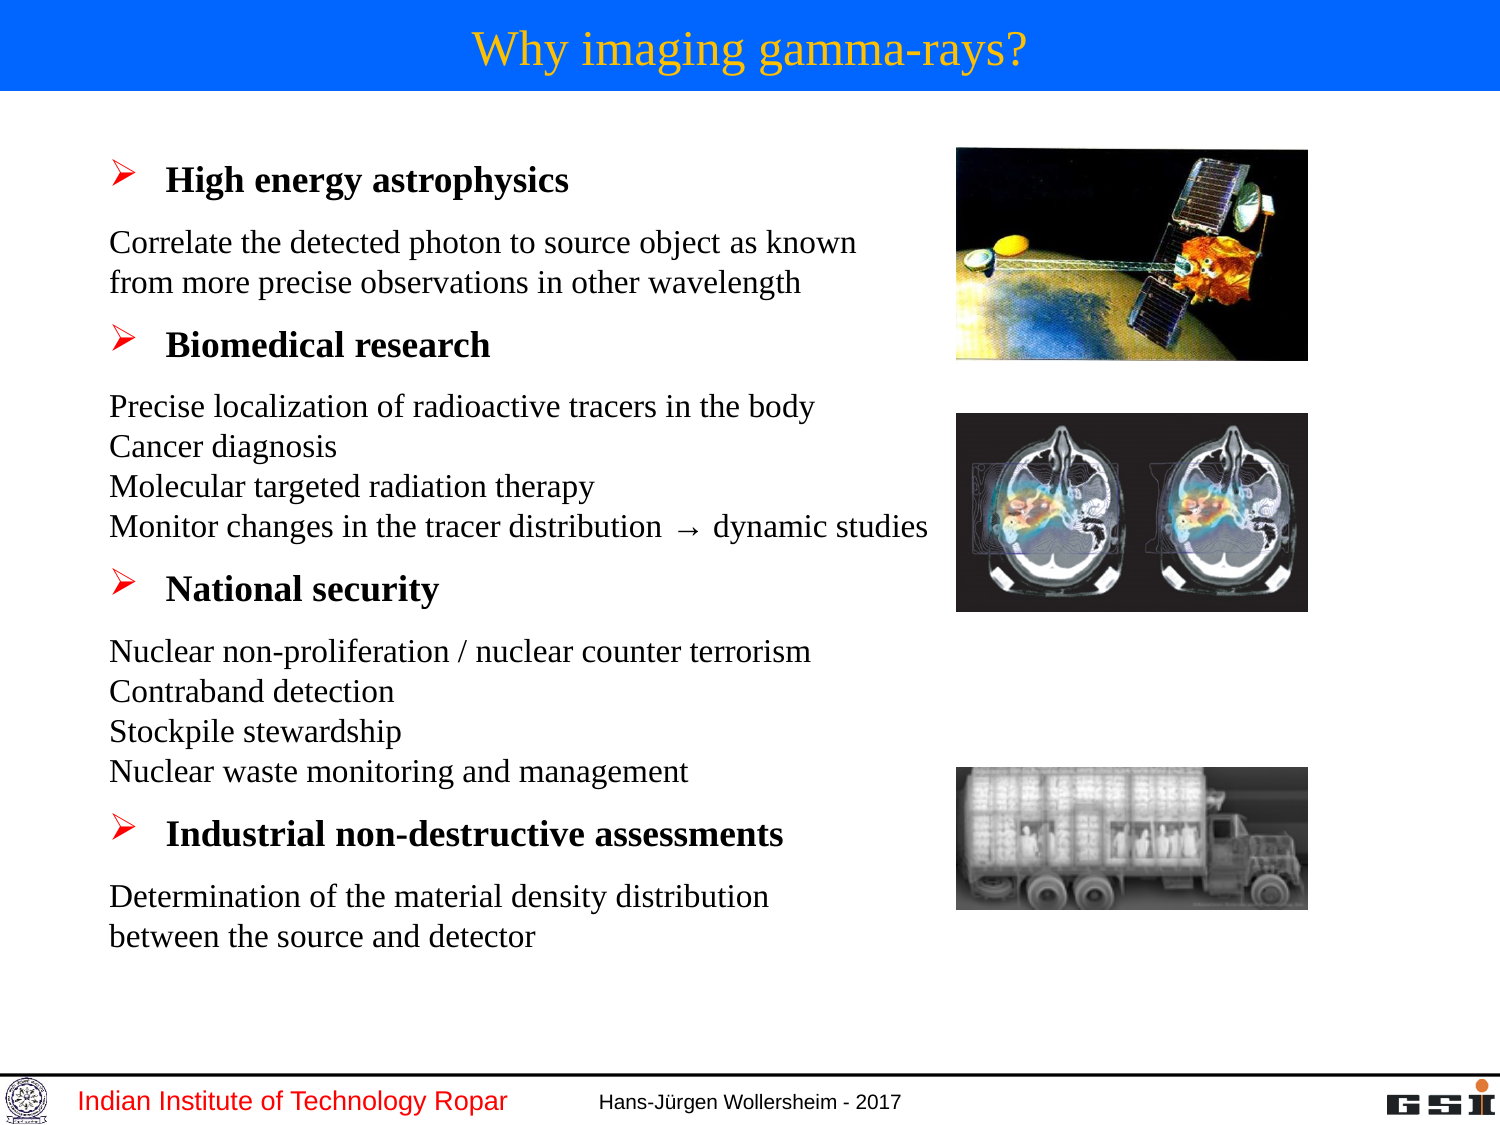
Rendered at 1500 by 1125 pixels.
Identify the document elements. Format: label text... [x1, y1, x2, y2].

picture [956, 413, 1308, 613]
picture [956, 147, 1308, 361]
picture [1387, 1079, 1495, 1115]
title Why imaging gamma-rays? [0, 0, 1500, 91]
picture [5, 1077, 47, 1124]
picture [956, 767, 1308, 910]
text_box High energy astrophysics Correlate the detected photon to source object as known from more precise observations in other wavelength Biomedical research Precise localization of radioactive tracers in the body Cancer diagnosis Molecular targeted radiation therapy Monitor changes in the tracer distribution → dynamic studies National security Nuclear non-proliferation / nuclear counter terrorism Contraband detection Stockpile stewardship Nuclear waste monitoring and management Industrial non-destructive assessments Determination of the material density distribution between the source and detector [94, 147, 944, 1007]
